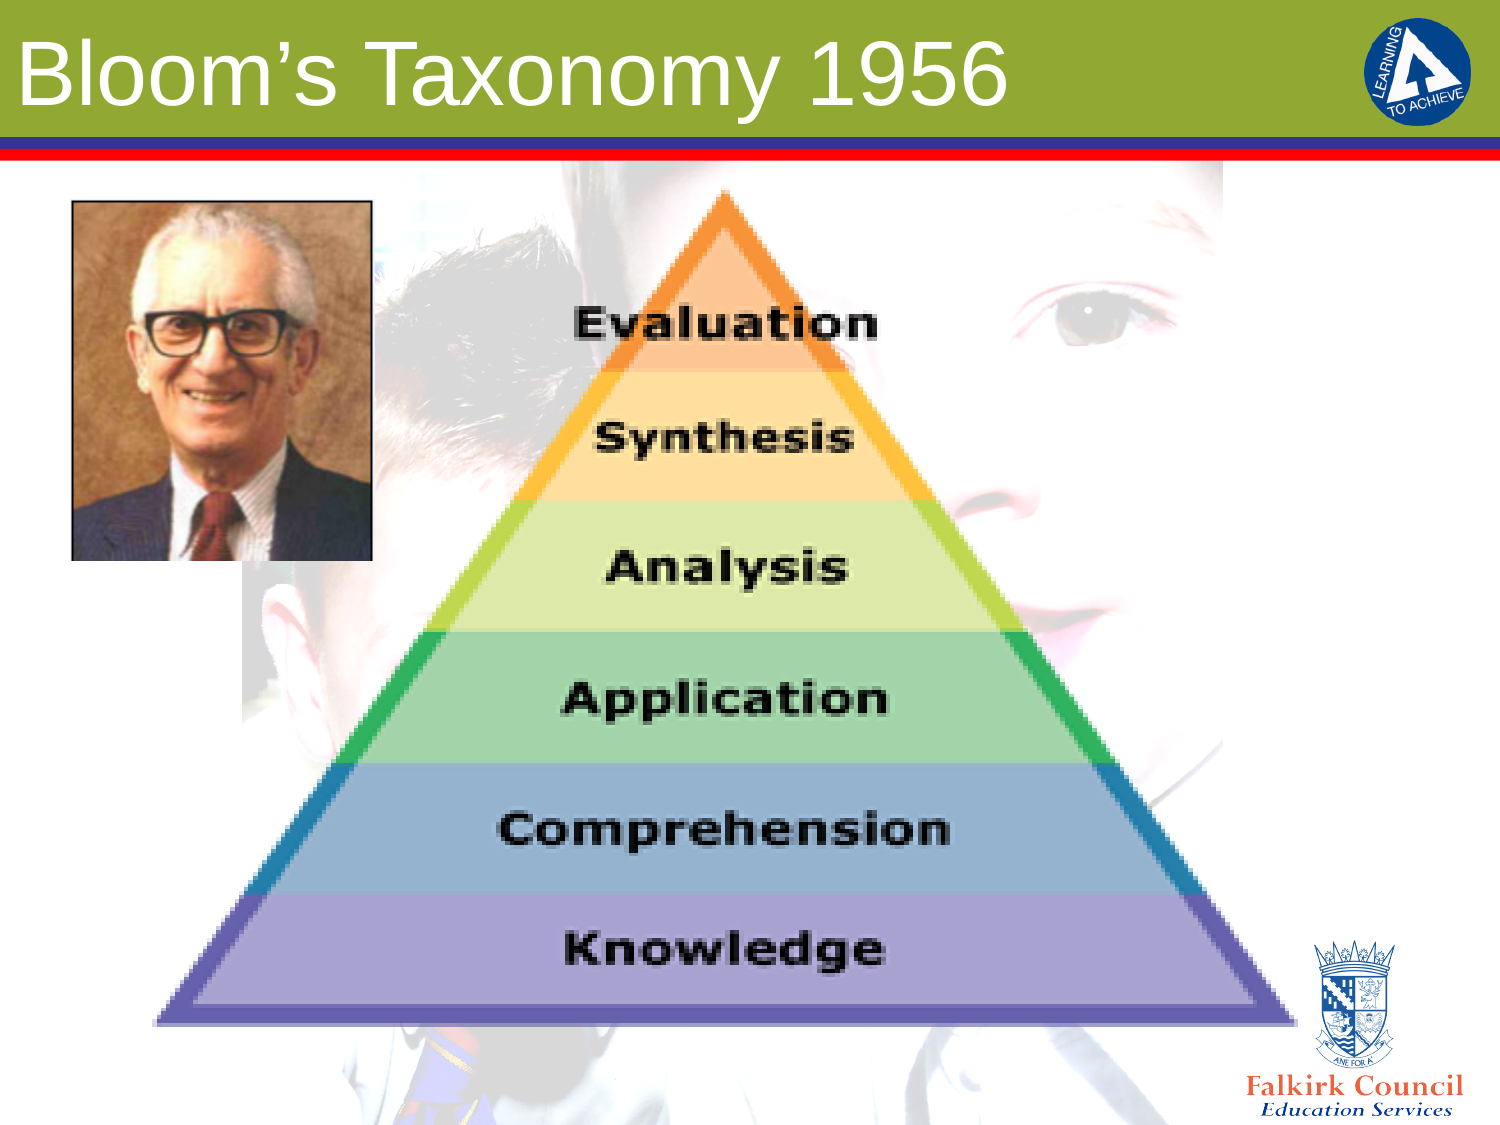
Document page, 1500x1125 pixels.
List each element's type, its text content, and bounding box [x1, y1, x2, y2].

picture [93, 163, 1500, 1125]
picture [1365, 18, 1471, 126]
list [70, 198, 88, 561]
title Bloom’s Taxonomy 1956 [0, 0, 1365, 138]
